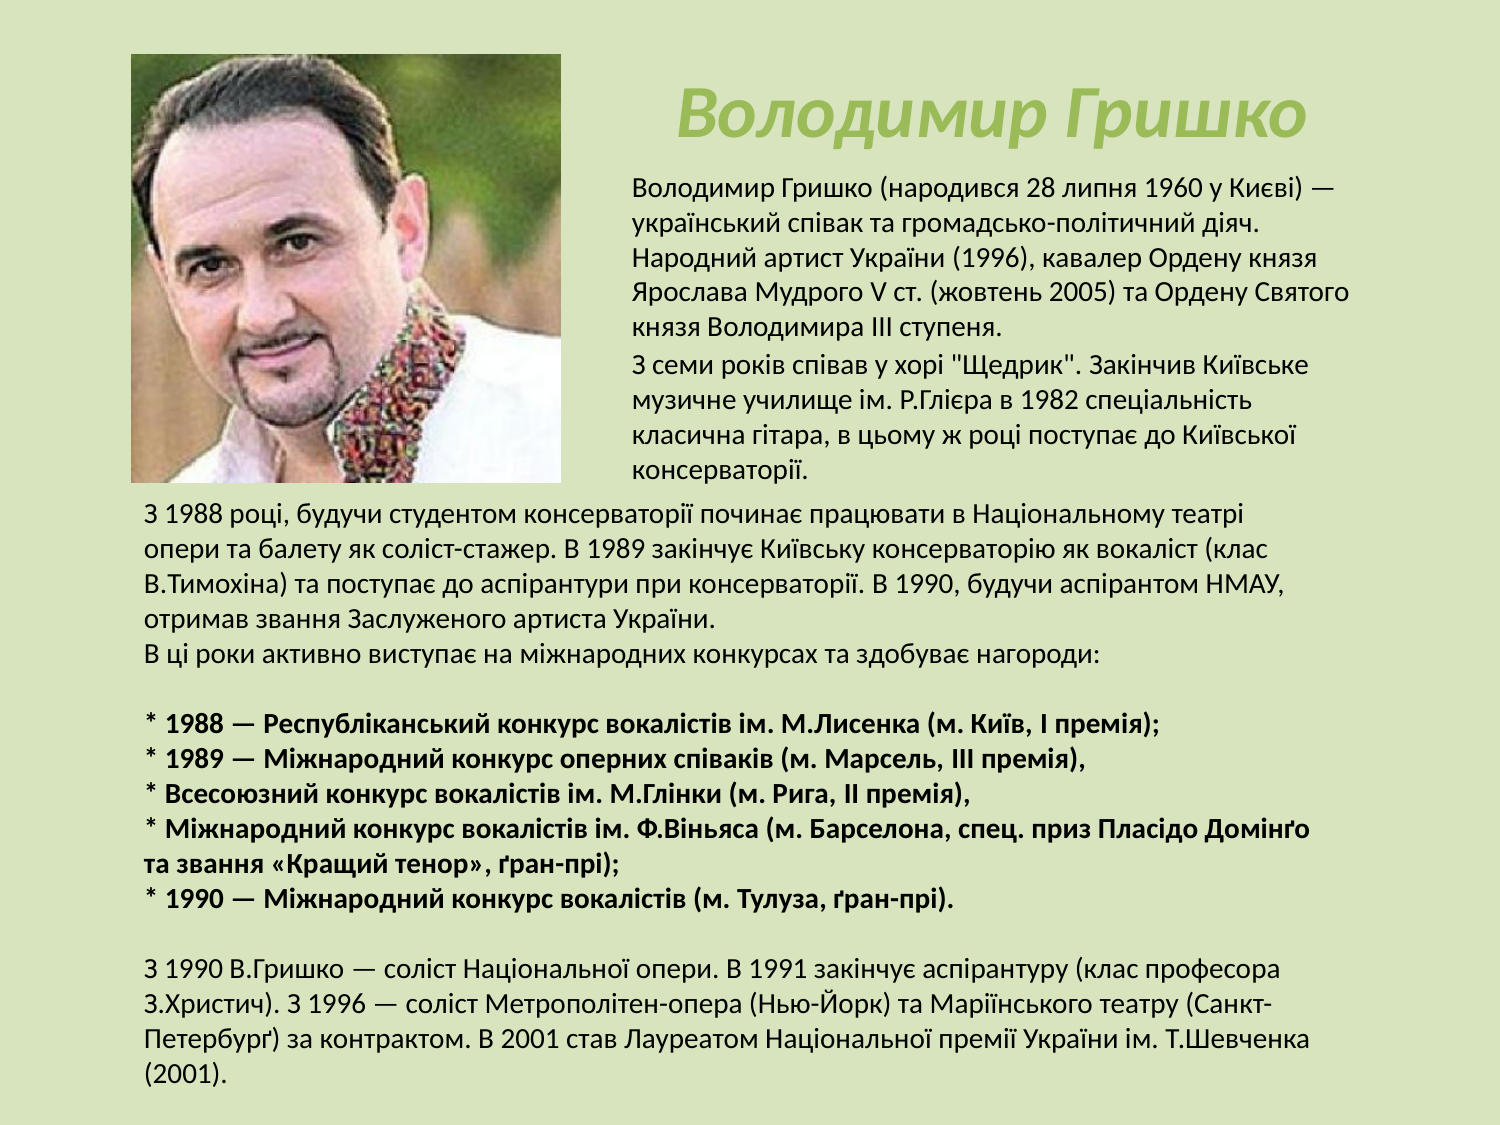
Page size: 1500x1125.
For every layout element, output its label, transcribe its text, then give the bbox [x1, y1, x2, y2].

text_box Володимир Гришко (народився 28 липня 1960 у Києві) — український співак та громадсько-політичний діяч. Народний артист України (1996), кавалер Ордену князя Ярослава Мудрого V ст. (жовтень 2005) та Ордену Святого князя Володимира III ступеня. [617, 160, 1368, 338]
picture [131, 54, 562, 483]
text_box Володимир Гришко [563, 54, 1424, 160]
text_box З семи років співав у хорі "Щедрик". Закінчив Київське музичне училище ім. Р.Глієра в 1982 спеціальність класична гітара, в цьому ж році поступає до Київської консерваторії. [617, 338, 1368, 493]
text_box З 1988 році, будучи студентом консерваторії починає працювати в Національному театрі опери та балету як соліст-стажер. В 1989 закінчує Київську консерваторію як вокаліст (клас В.Тимохіна) та поступає до аспірантури при консерваторії. В 1990, будучи аспірантом НМАУ, отримав звання Заслуженого артиста України. В ці роки активно виступає на міжнародних конкурсах та здобуває нагороди: * 1988 — Республіканський конкурс вокалістів ім. М.Лисенка (м. Київ, I премія); * 1989 — Міжнародний конкурс оперних співаків (м. Марсель, III премія), * Всесоюзний конкурс вокалістів ім. М.Глінки (м. Рига, II премія), * Міжнародний конкурс вокалістів ім. Ф.Віньяса (м. Барселона, спец. приз Пласідо Домінґо та звання «Кращий тенор», ґран-прі); * 1990 — Міжнародний конкурс вокалістів (м. Тулуза, ґран-прі). З 1990 В.Гришко — соліст Національної опери. В 1991 закінчує аспірантуру (клас професора З.Христич). З 1996 — соліст Метрополітен-опера (Нью-Йорк) та Маріїнського театру (Санкт-Петербурґ) за контрактом. В 2001 став Лауреатом Національної премії України ім. Т.Шевченка (2001). [129, 487, 1342, 1097]
